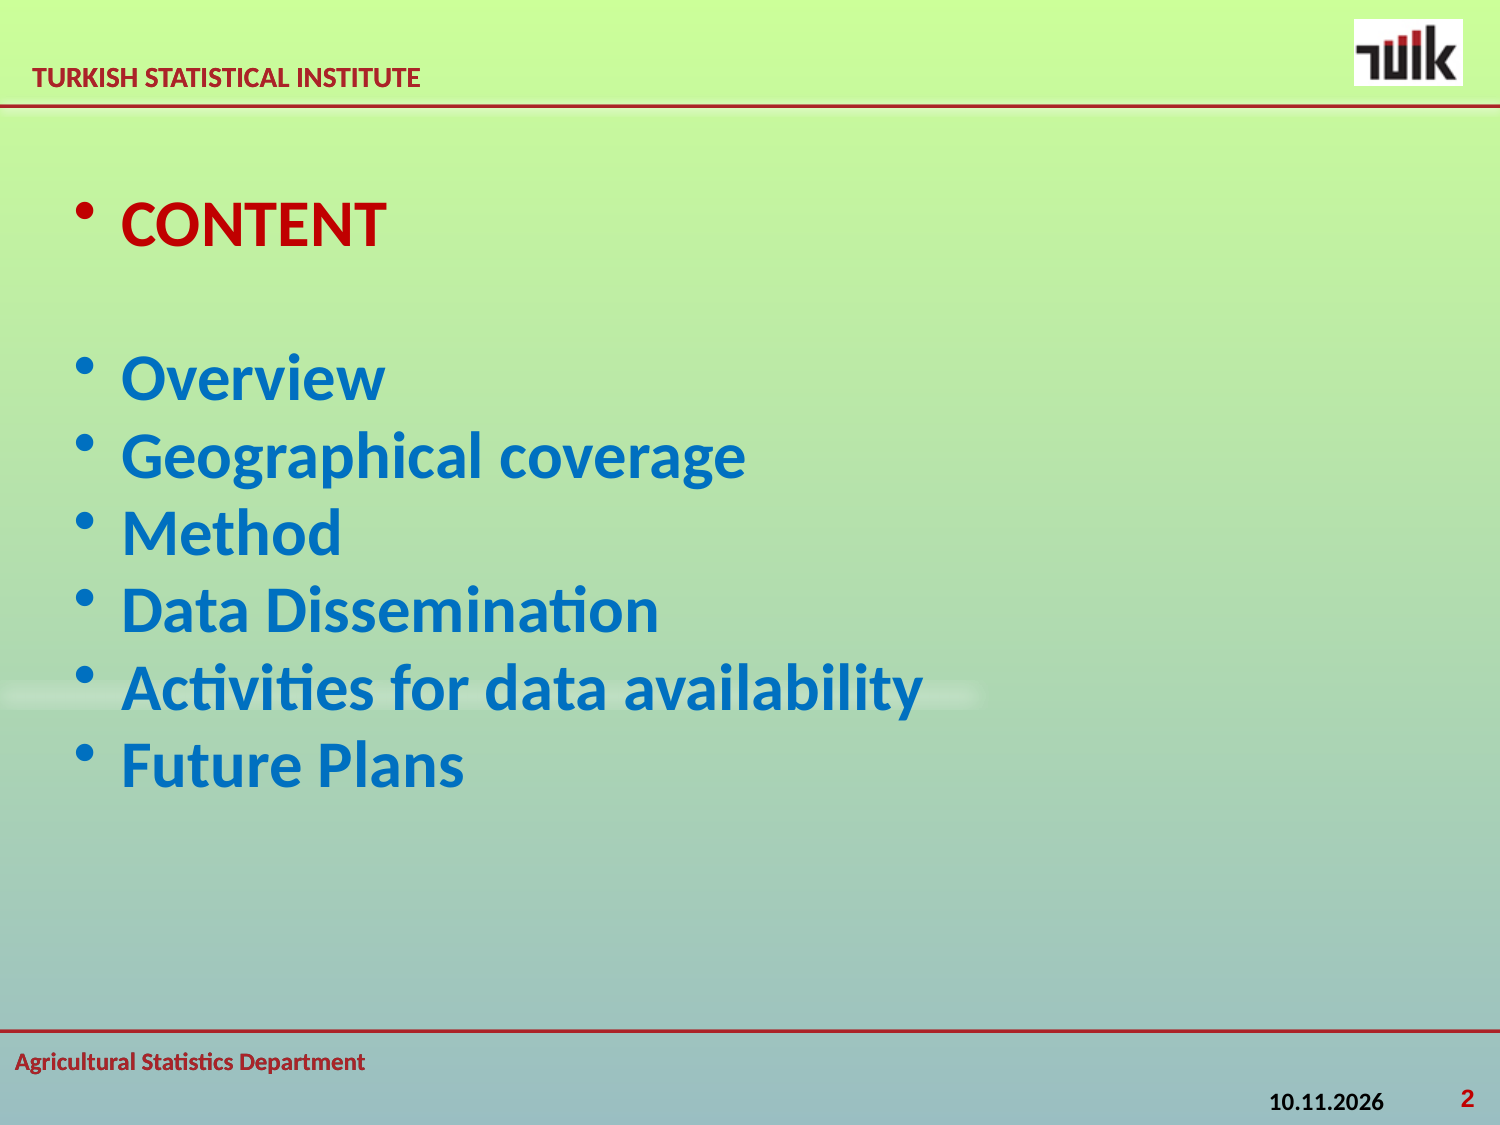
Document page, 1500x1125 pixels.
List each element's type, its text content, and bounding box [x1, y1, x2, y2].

list CONTENT Overview Geographical coverage Method Data Dissemination Activities for data availability Future Plans [58, 187, 1442, 1006]
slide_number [1491, 1077, 1500, 1125]
picture [1354, 19, 1463, 86]
slide_number 2 [1139, 1074, 1491, 1125]
